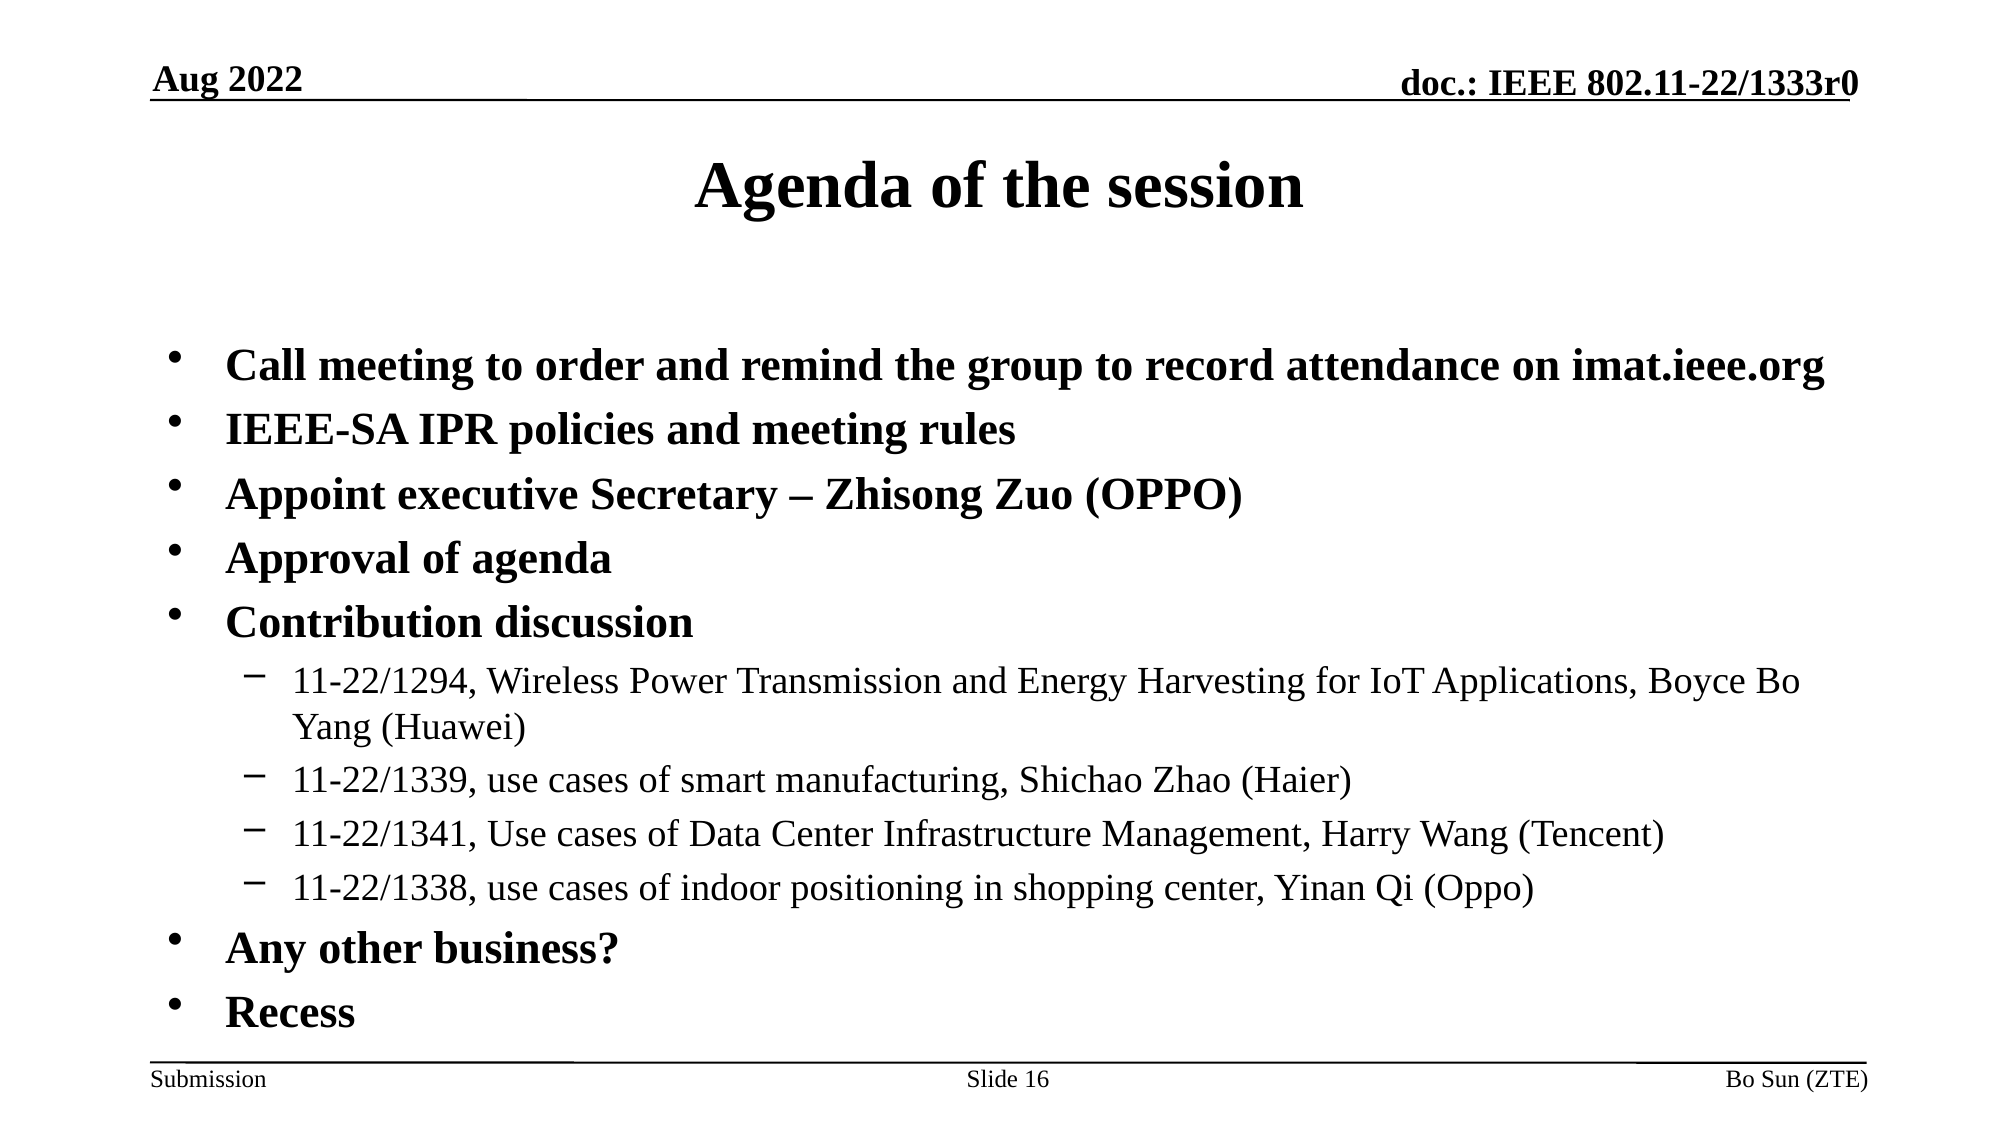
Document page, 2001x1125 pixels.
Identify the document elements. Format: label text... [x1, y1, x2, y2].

text_box Call meeting to order and remind the group to record attendance on imat.ieee.org IEEE-SA IPR policies and meeting rules Appoint executive Secretary – Zhisong Zuo (OPPO) Approval of agenda Contribution discussion 11-22/1294, Wireless Power Transmission and Energy Harvesting for IoT Applications, Boyce Bo Yang (Huawei) 11-22/1339, use cases of smart manufacturing, Shichao Zhao (Haier) 11-22/1341, Use cases of Data Center Infrastructure Management, Harry Wang (Tencent) 11-22/1338, use cases of indoor positioning in shopping center, Yinan Qi (Oppo) Any other business? Recess [152, 327, 1855, 1063]
slide_number Slide 16 [949, 1063, 1067, 1123]
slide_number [152, 54, 563, 100]
text_box Agenda of the session [362, 99, 1638, 262]
footer Bo Sun (ZTE) [1171, 1061, 1869, 1093]
